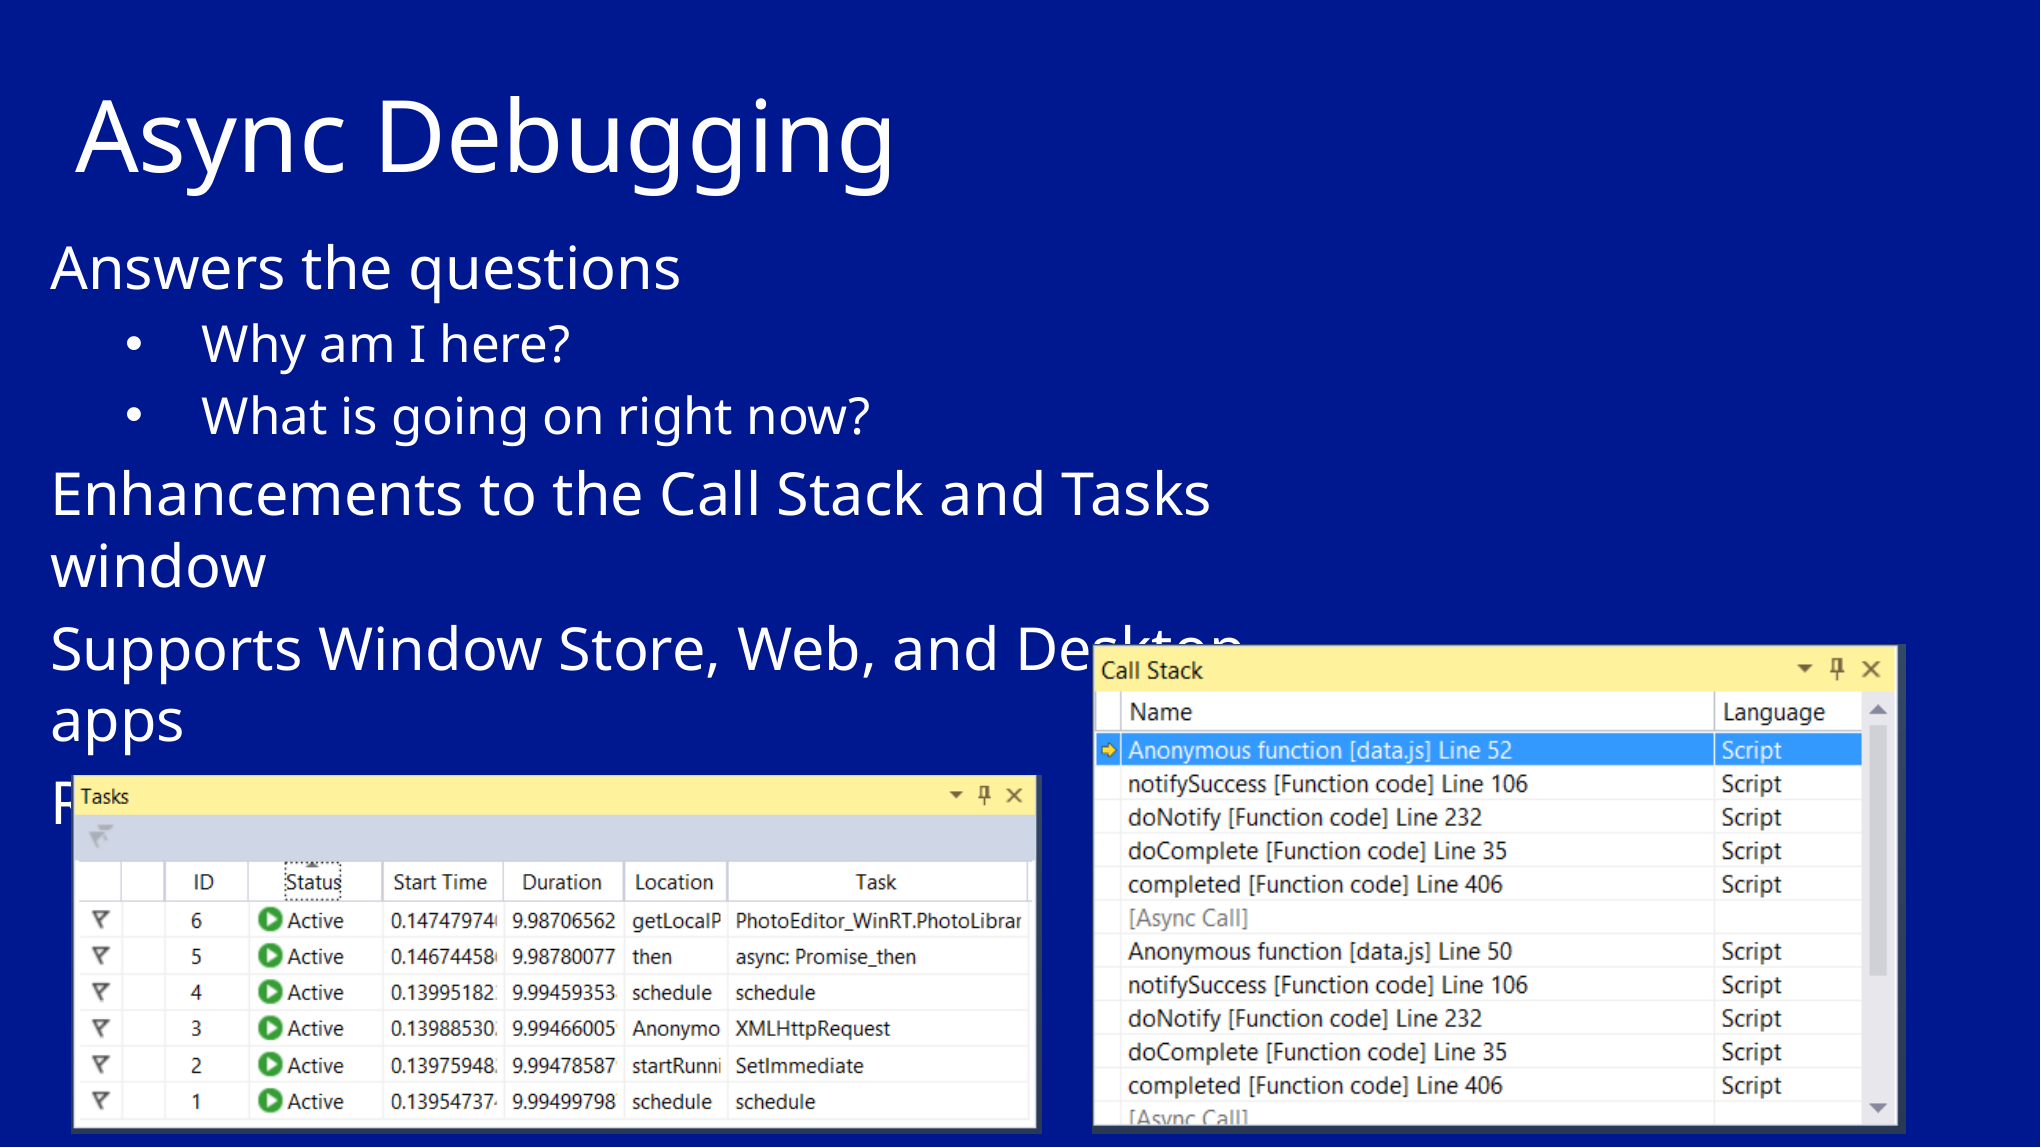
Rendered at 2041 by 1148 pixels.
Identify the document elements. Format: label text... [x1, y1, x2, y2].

title Async Debugging [45, 48, 1996, 199]
picture [1092, 644, 1906, 1135]
picture [71, 775, 1042, 1135]
list Answers the questions Why am I here? What is going on right now? Enhancements to the Call Stack and Tasks window Supports Window Store, Web, and Desktop apps Requires Windows 8.1 [20, 206, 1386, 819]
